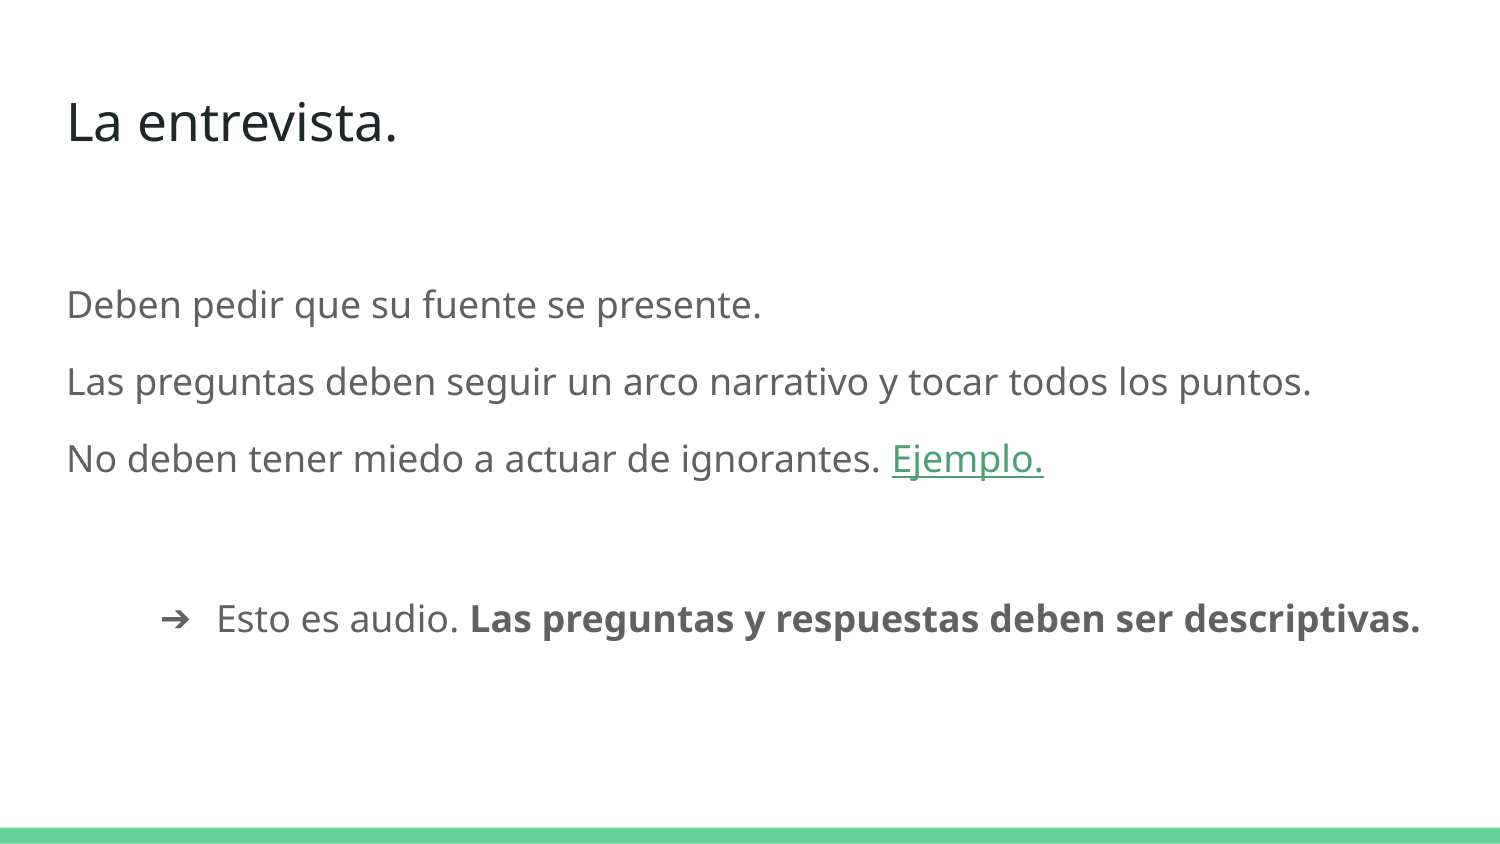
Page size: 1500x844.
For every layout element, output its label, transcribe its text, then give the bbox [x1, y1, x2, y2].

title La entrevista. [51, 72, 1449, 167]
list Deben pedir que su fuente se presente. Las preguntas deben seguir un arco narrativo y tocar todos los puntos. No deben tener miedo a actuar de ignorantes. Ejemplo. Esto es audio. Las preguntas y respuestas deben ser descriptivas. [51, 189, 1449, 750]
